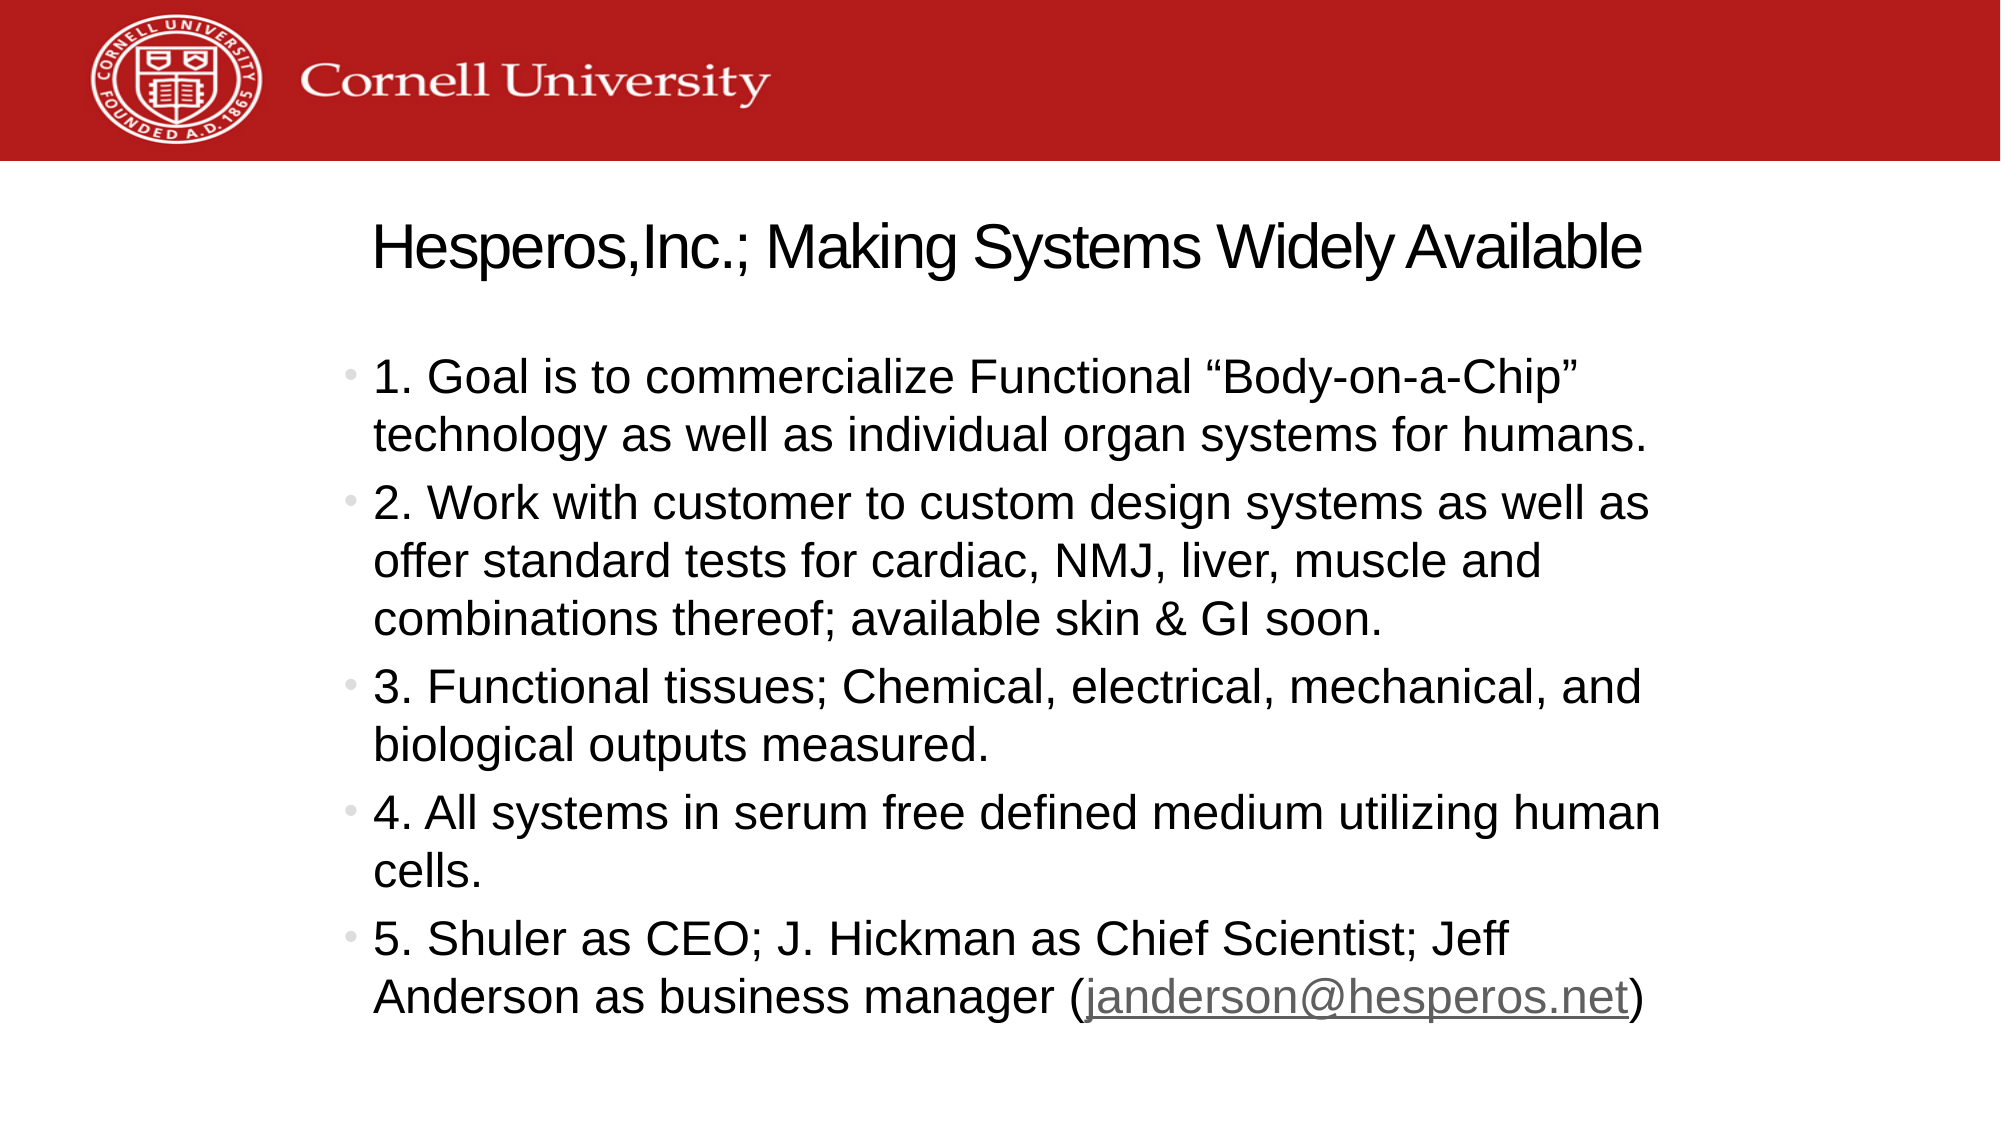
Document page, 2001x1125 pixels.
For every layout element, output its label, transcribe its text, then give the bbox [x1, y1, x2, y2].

picture [0, 0, 2001, 161]
title Hesperos,Inc.; Making Systems Widely Available [324, 162, 1675, 325]
list 1. Goal is to commercialize Functional “Body-on-a-Chip” technology as well as individual organ systems for humans. 2. Work with customer to custom design systems as well as offer standard tests for cardiac, NMJ, liver, muscle and combinations thereof; available skin & GI soon. 3. Functional tissues; Chemical, electrical, mechanical, and biological outputs measured. 4. All systems in serum free defined medium utilizing human cells. 5. Shuler as CEO; J. Hickman as Chief Scientist; Jeff Anderson as business manager (janderson@hesperos.net) [329, 337, 1679, 1125]
